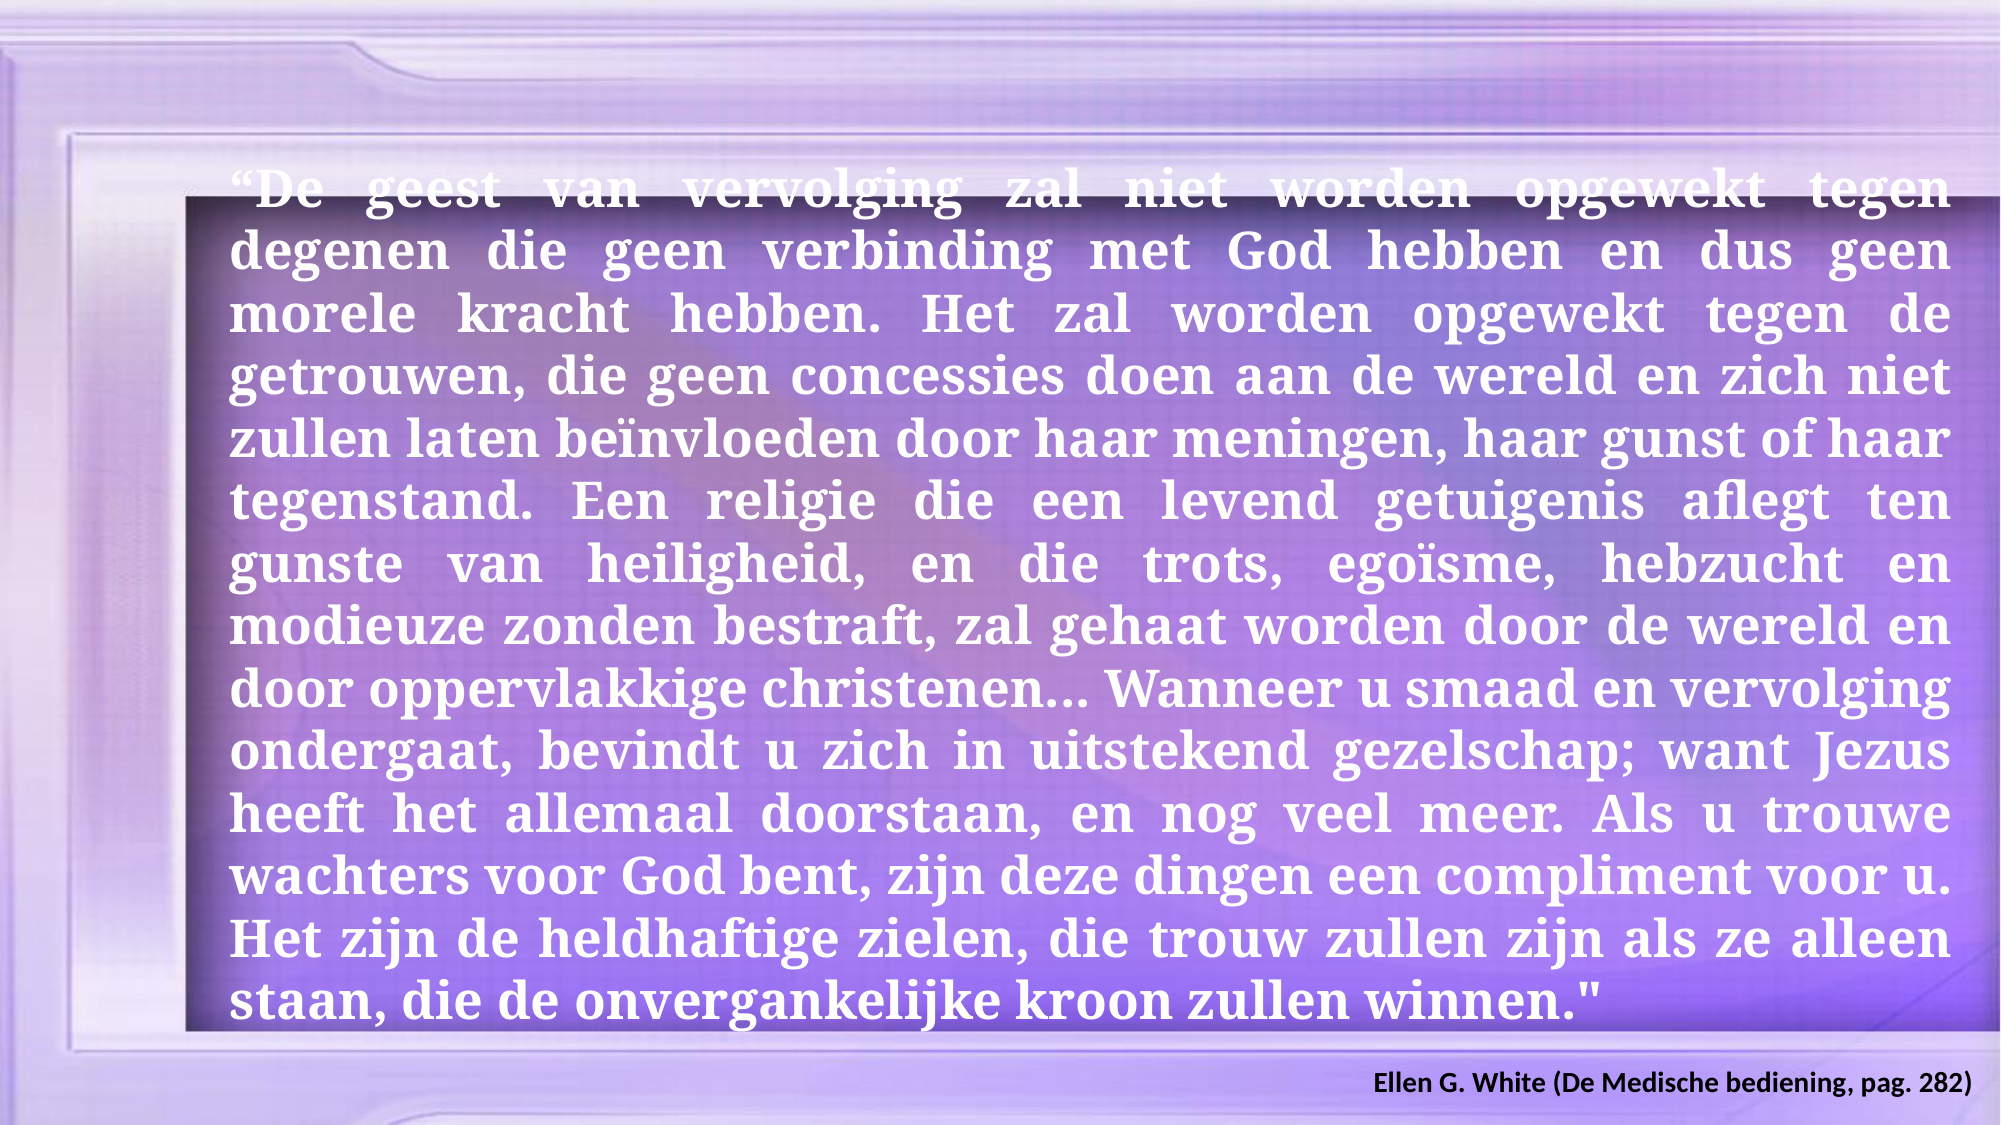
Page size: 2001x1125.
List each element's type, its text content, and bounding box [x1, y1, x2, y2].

picture [0, 0, 2001, 1125]
text_box Ellen G. White (De Medische bediening, pag. 282) [1358, 1056, 1988, 1106]
text_box “De geest van vervolging zal niet worden opgewekt tegen degenen die geen verbinding met God hebben en dus geen morele kracht hebben. Het zal worden opgewekt tegen de getrouwen, die geen concessies doen aan de wereld en zich niet zullen laten beïnvloeden door haar meningen, haar gunst of haar tegenstand. Een religie die een levend getuigenis aflegt ten gunste van heiligheid, en die trots, egoïsme, hebzucht en modieuze zonden bestraft, zal gehaat worden door de wereld en door oppervlakkige christenen... Wanneer u smaad en vervolging ondergaat, bevindt u zich in uitstekend gezelschap; want Jezus heeft het allemaal doorstaan, en nog veel meer. Als u trouwe wachters voor God bent, zijn deze dingen een compliment voor u. Het zijn de heldhaftige zielen, die trouw zullen zijn als ze alleen staan, die de onvergankelijke kroon zullen winnen." [214, 147, 1969, 1038]
